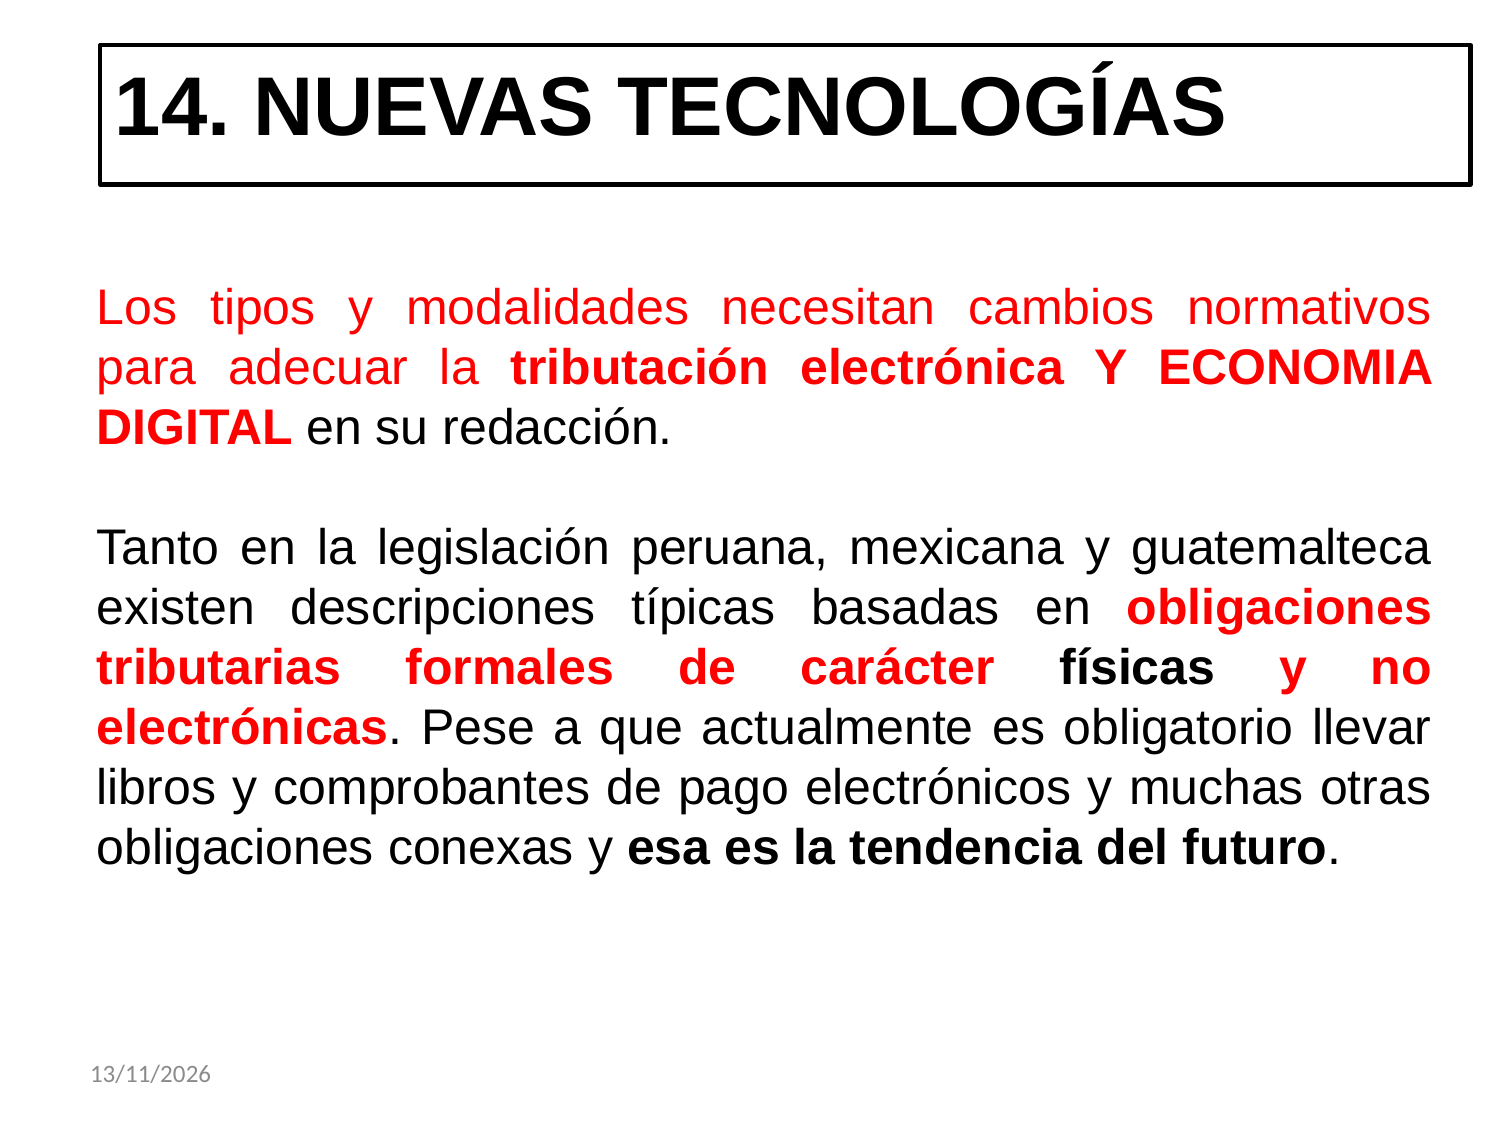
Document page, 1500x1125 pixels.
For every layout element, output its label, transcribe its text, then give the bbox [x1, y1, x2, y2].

text_box Los tipos y modalidades necesitan cambios normativos para adecuar la tributación electrónica Y ECONOMIA DIGITAL en su redacción. Tanto en la legislación peruana, mexicana y guatemalteca existen descripciones típicas basadas en obligaciones tributarias formales de carácter físicas y no electrónicas. Pese a que actualmente es obligatorio llevar libros y comprobantes de pago electrónicos y muchas otras obligaciones conexas y esa es la tendencia del futuro. [82, 267, 1447, 882]
text_box 14. NUEVAS TECNOLOGÍAS [98, 43, 1473, 187]
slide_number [75, 1042, 425, 1103]
